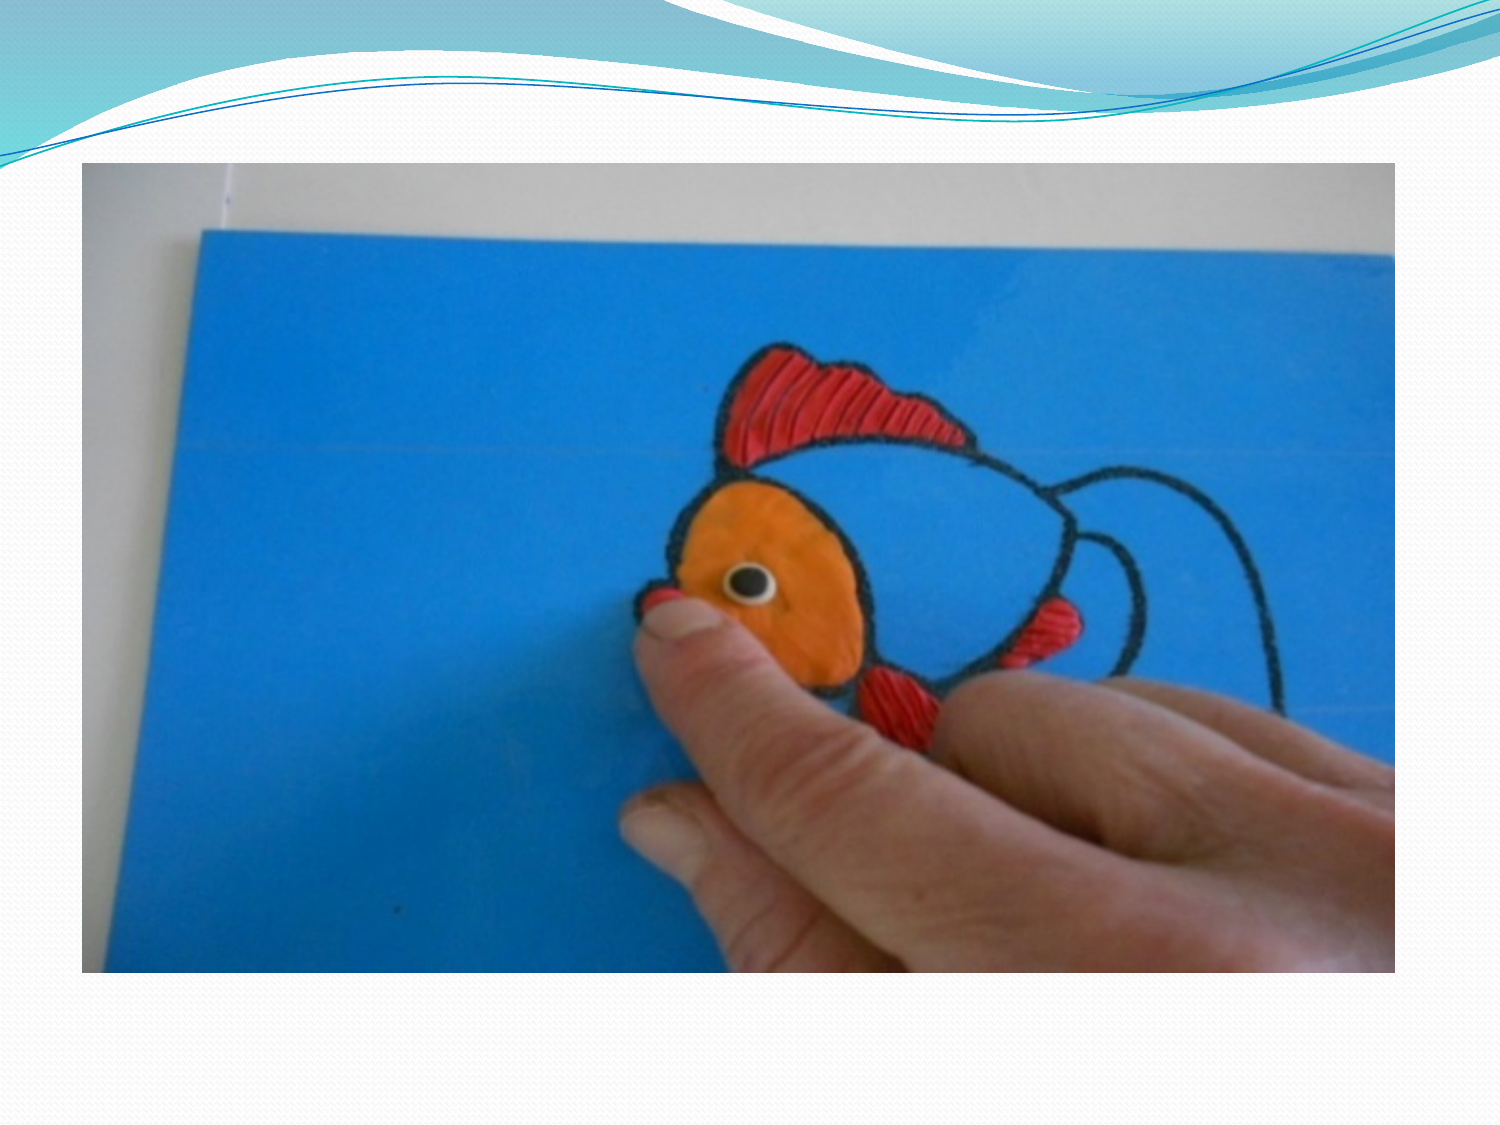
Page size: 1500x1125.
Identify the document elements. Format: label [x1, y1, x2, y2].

picture [81, 163, 1395, 973]
